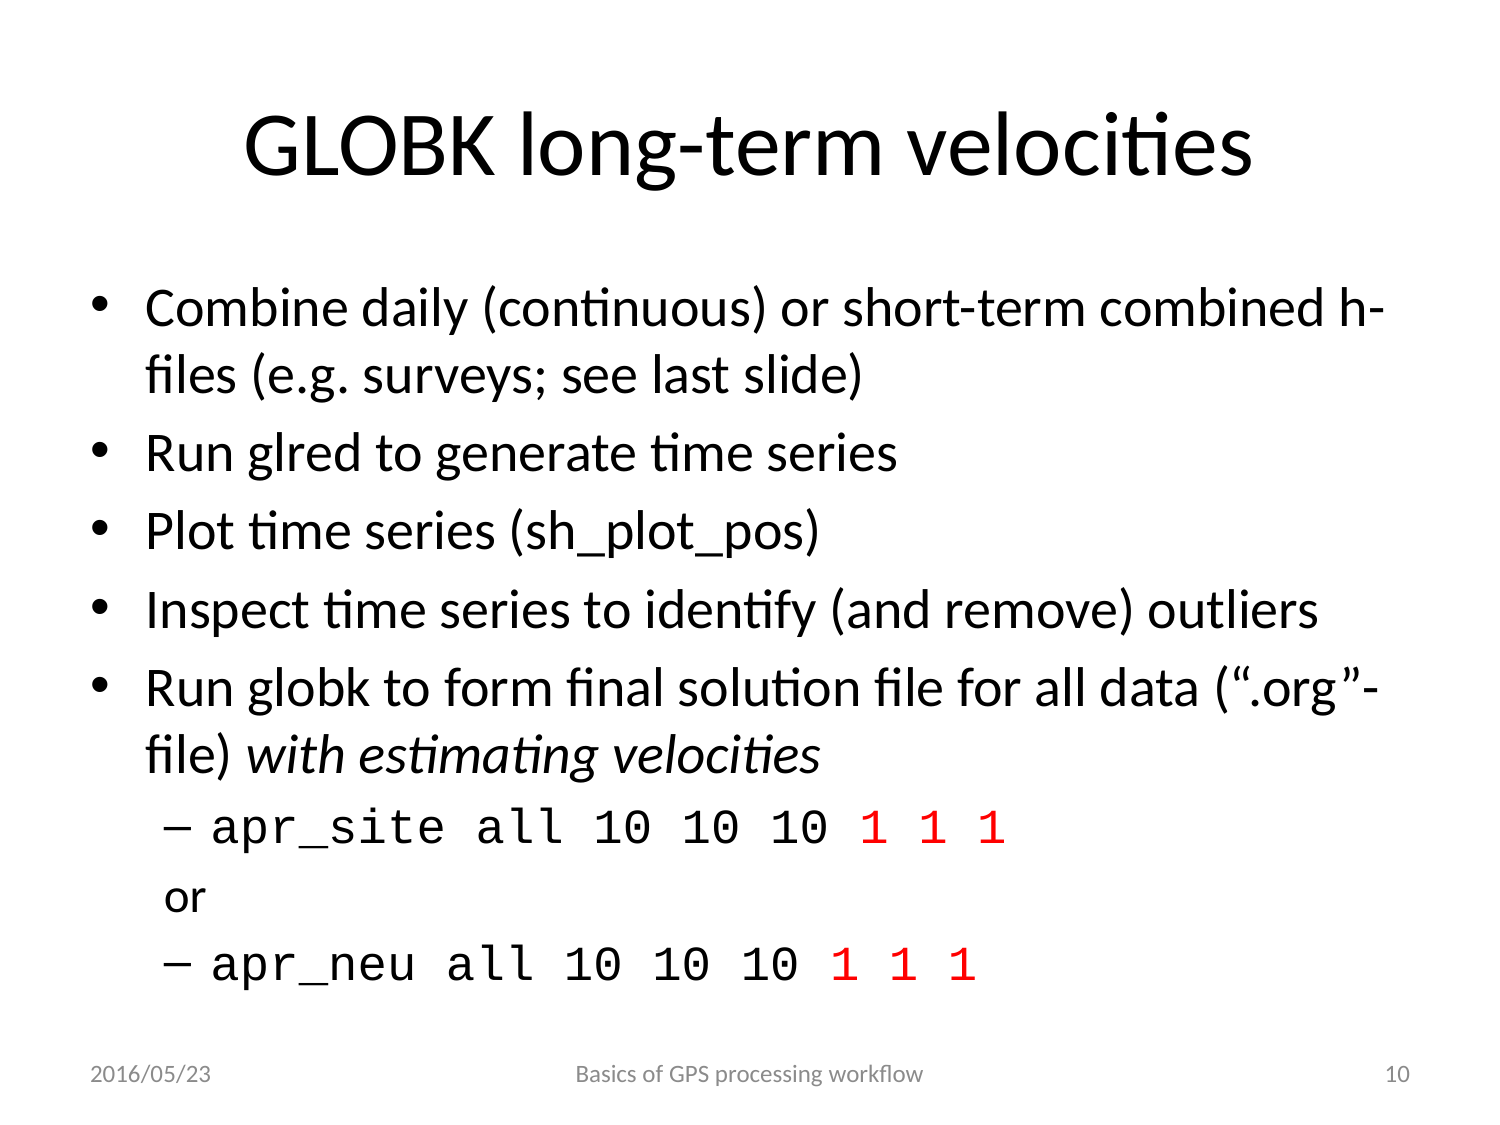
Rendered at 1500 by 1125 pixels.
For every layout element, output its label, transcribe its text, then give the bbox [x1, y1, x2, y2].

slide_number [75, 1042, 425, 1103]
title GLOBK long-term velocities [75, 45, 1425, 233]
footer Basics of GPS processing workflow [512, 1042, 988, 1103]
slide_number 10 [1074, 1042, 1425, 1103]
list Combine daily (continuous) or short-term combined h-files (e.g. surveys; see last slide) Run glred to generate time series Plot time series (sh_plot_pos) Inspect time series to identify (and remove) outliers Run globk to form final solution file for all data (“.org”-file) with estimating velocities apr_site all 10 10 10 1 1 1 or apr_neu all 10 10 10 1 1 1 [75, 262, 1425, 1005]
